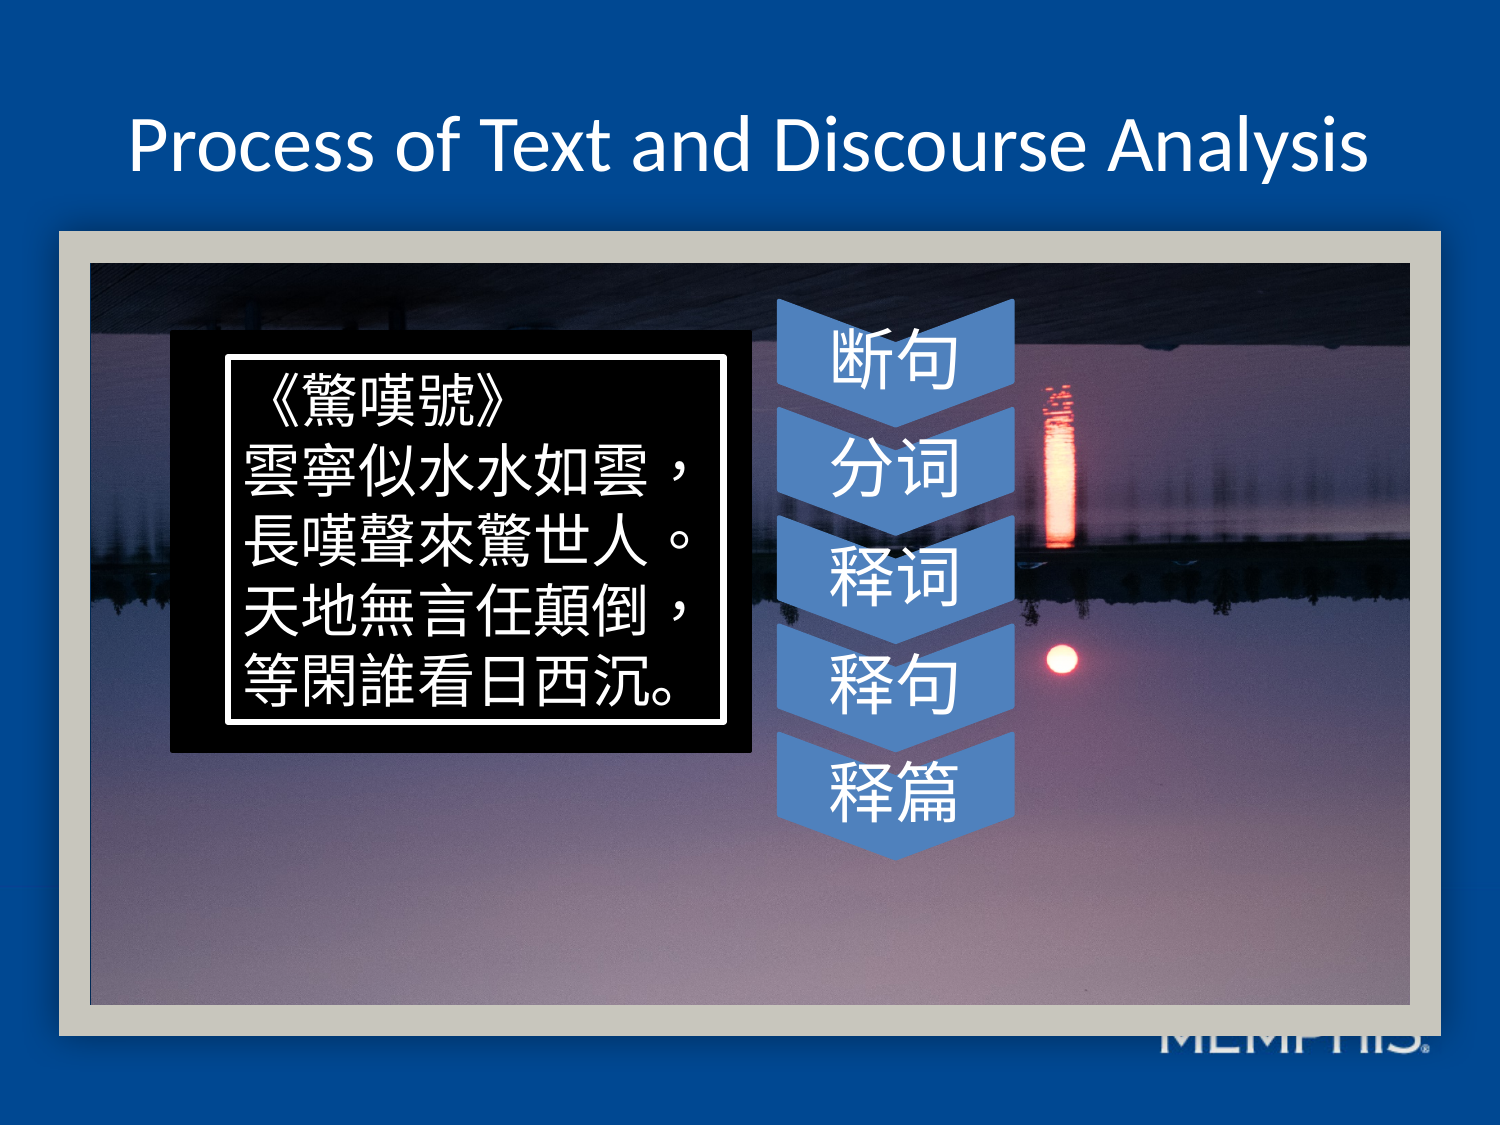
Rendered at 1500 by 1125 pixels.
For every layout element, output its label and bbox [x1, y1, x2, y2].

picture [0, 0, 1500, 1125]
text_box [778, 300, 1013, 859]
list [89, 262, 1411, 1006]
